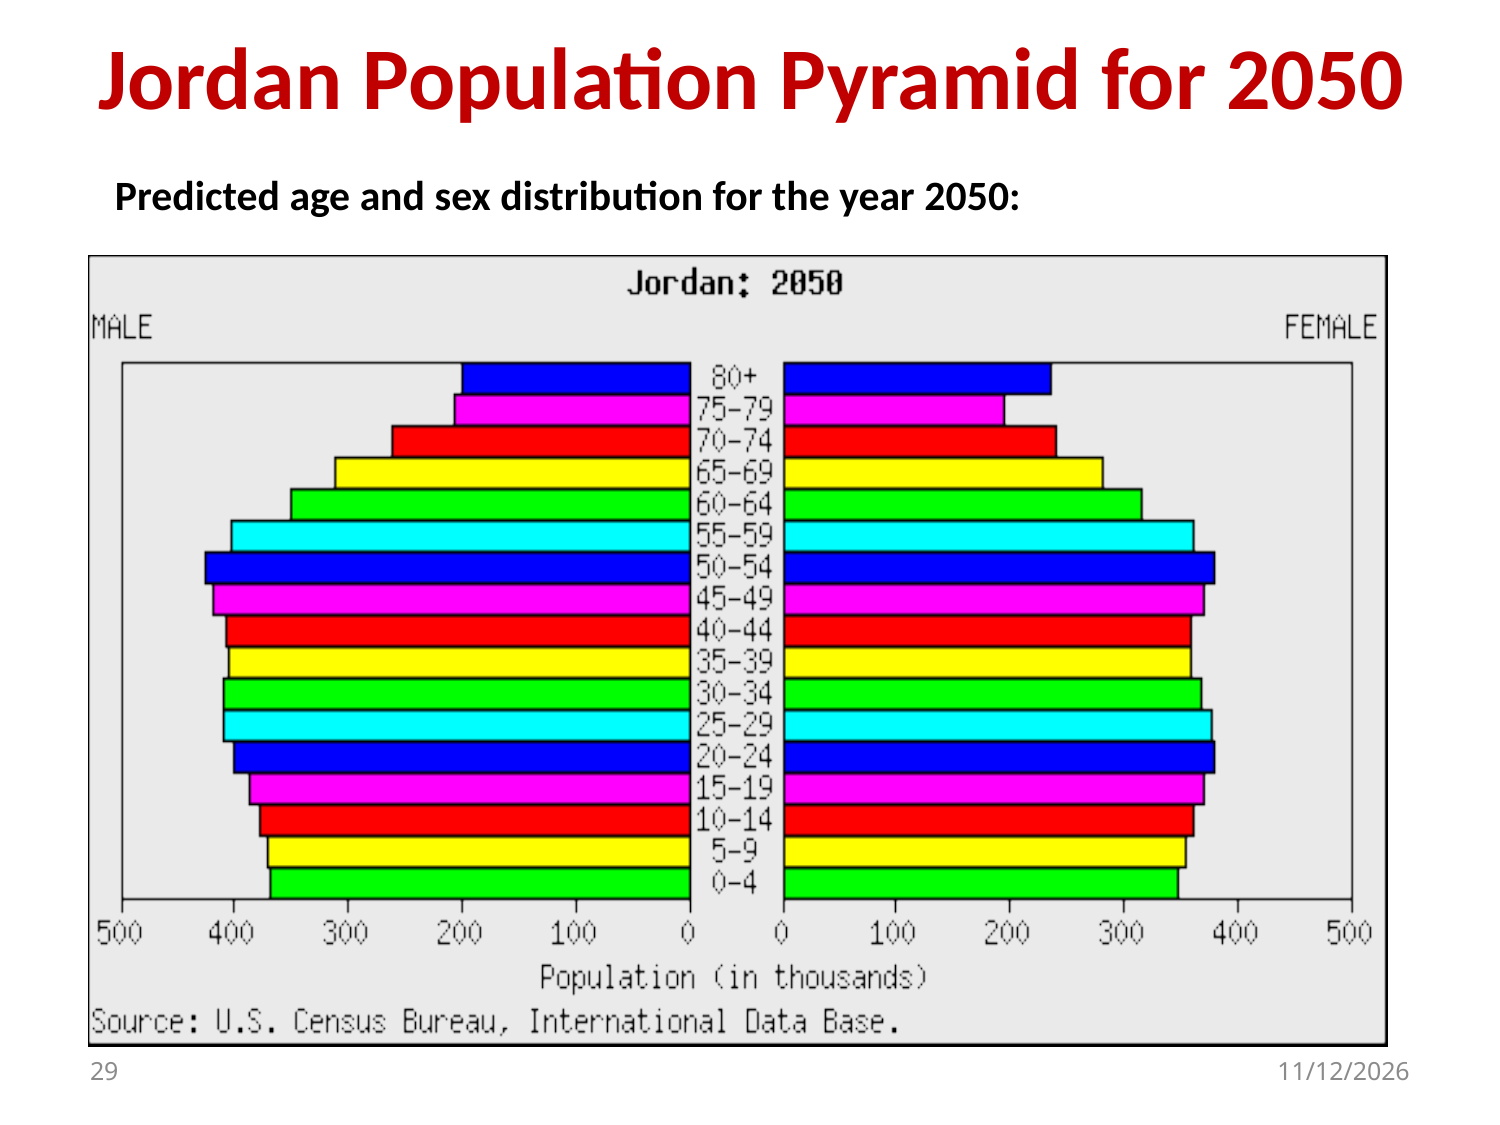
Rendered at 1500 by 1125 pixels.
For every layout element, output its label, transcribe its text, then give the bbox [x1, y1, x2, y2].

title Jordan Population Pyramid for 2050 [76, 0, 1427, 149]
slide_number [1074, 1042, 1425, 1103]
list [88, 255, 1388, 1048]
slide_number 29 [75, 1042, 425, 1103]
text_box Predicted age and sex distribution for the year 2050: [100, 160, 1424, 226]
